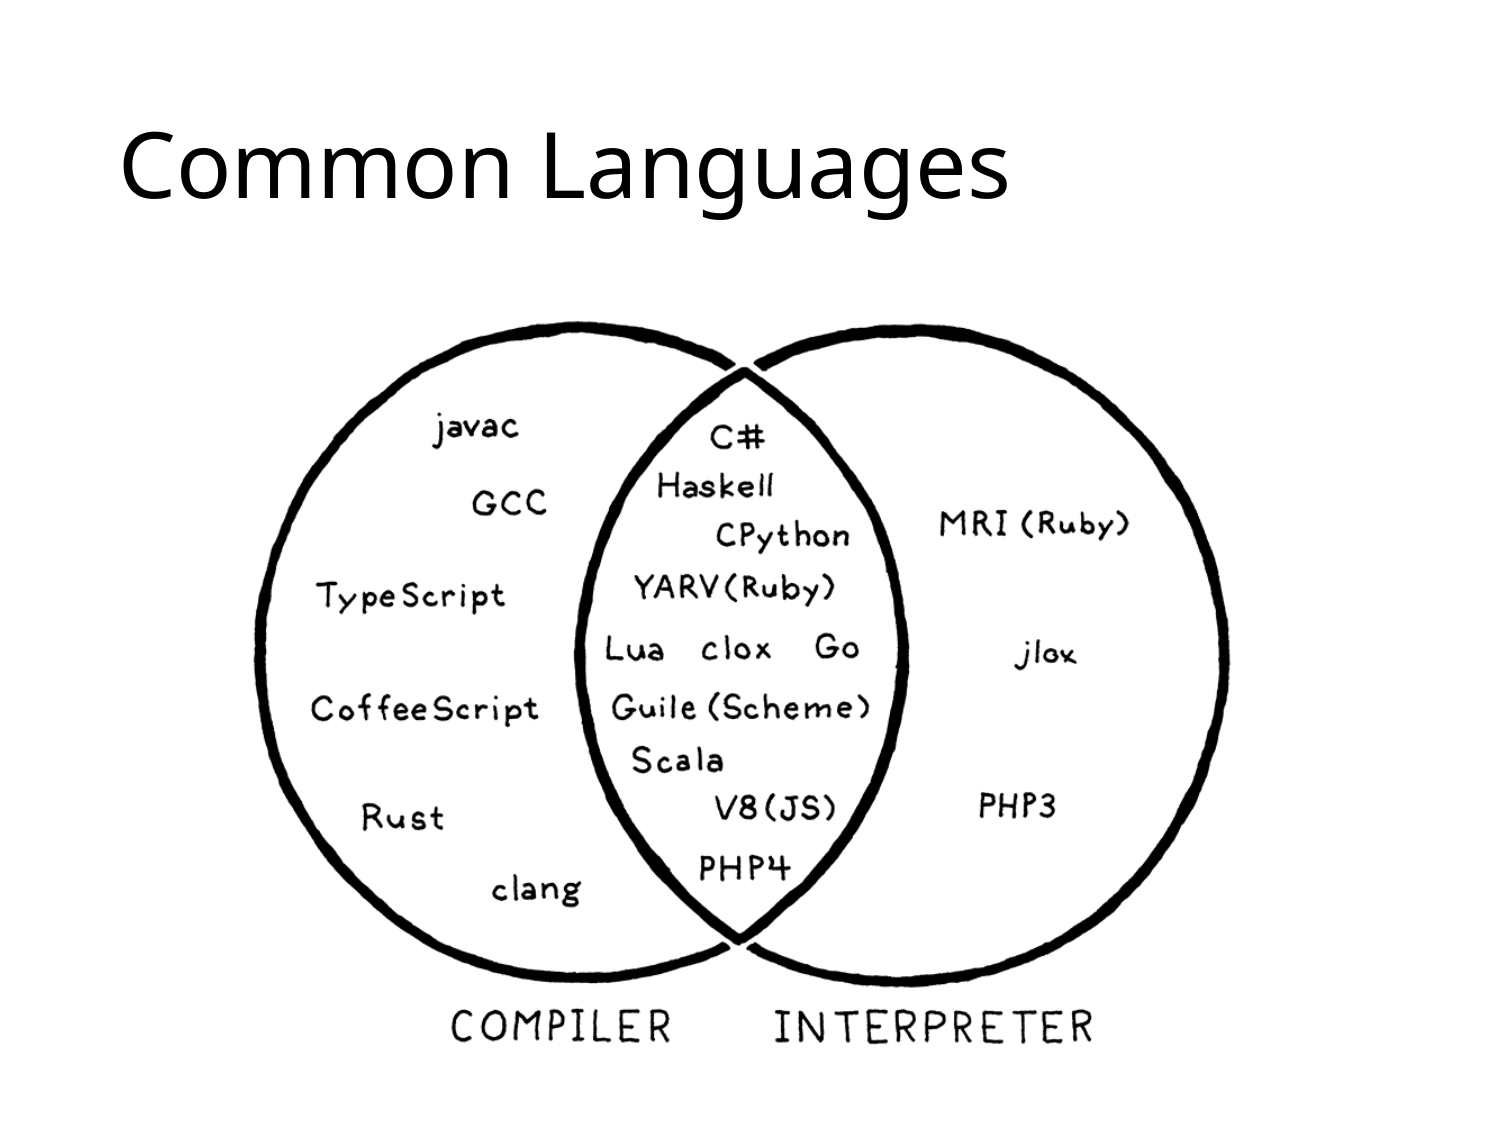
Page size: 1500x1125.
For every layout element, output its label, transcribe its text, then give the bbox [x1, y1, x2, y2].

title Common Languages [103, 59, 1397, 278]
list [102, 319, 1397, 1046]
